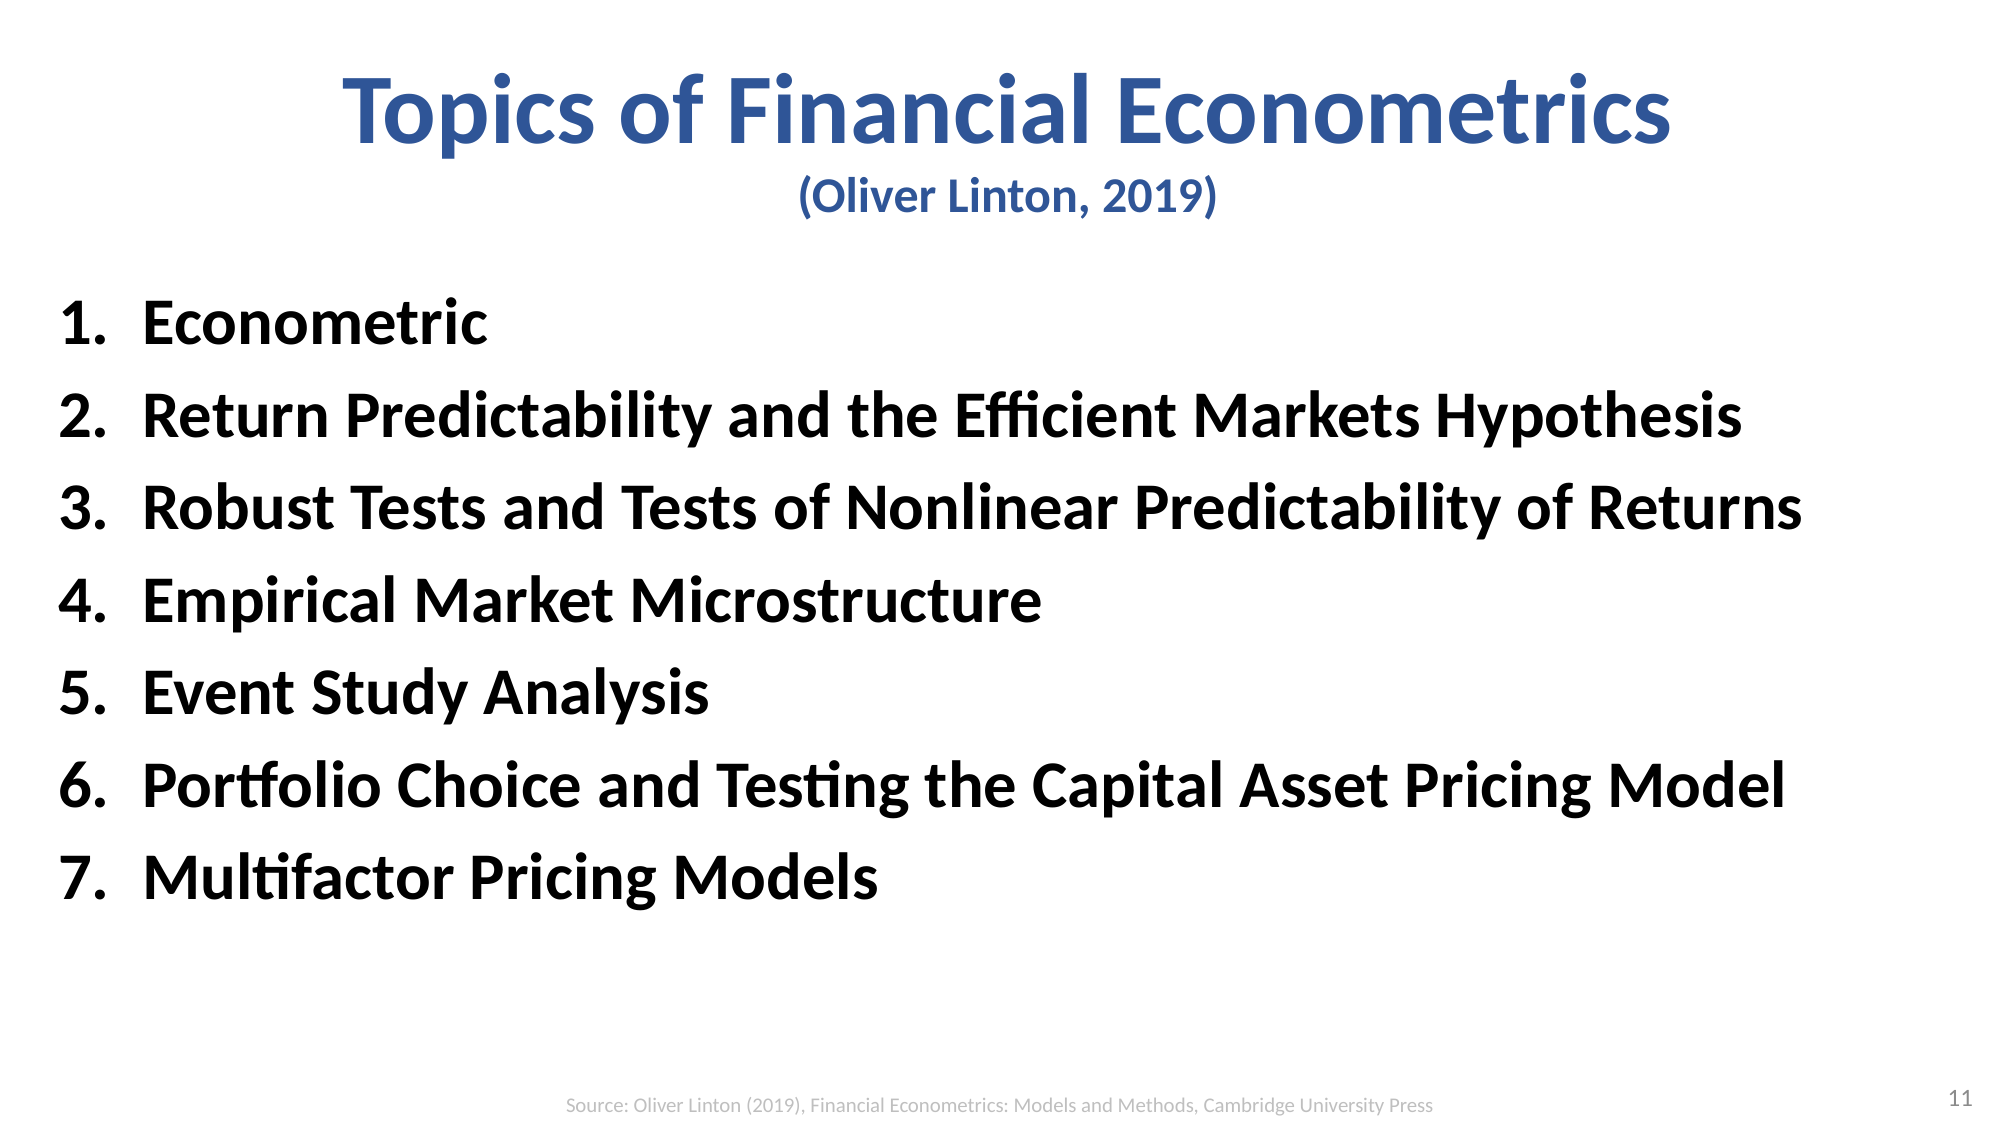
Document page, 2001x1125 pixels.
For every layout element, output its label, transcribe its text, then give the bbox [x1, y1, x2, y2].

slide_number 11 [1830, 1076, 1989, 1116]
text_box Source: Oliver Linton (2019), Financial Econometrics: Models and Methods, Cambridge University Press [184, 1084, 1816, 1125]
title Topics of Financial Econometrics (Oliver Linton, 2019) [87, 22, 1929, 244]
list Econometric Return Predictability and the Efficient Markets Hypothesis Robust Tests and Tests of Nonlinear Predictability of Returns Empirical Market Microstructure Event Study Analysis Portfolio Choice and Testing the Capital Asset Pricing Model Multifactor Pricing Models [43, 270, 1929, 1050]
